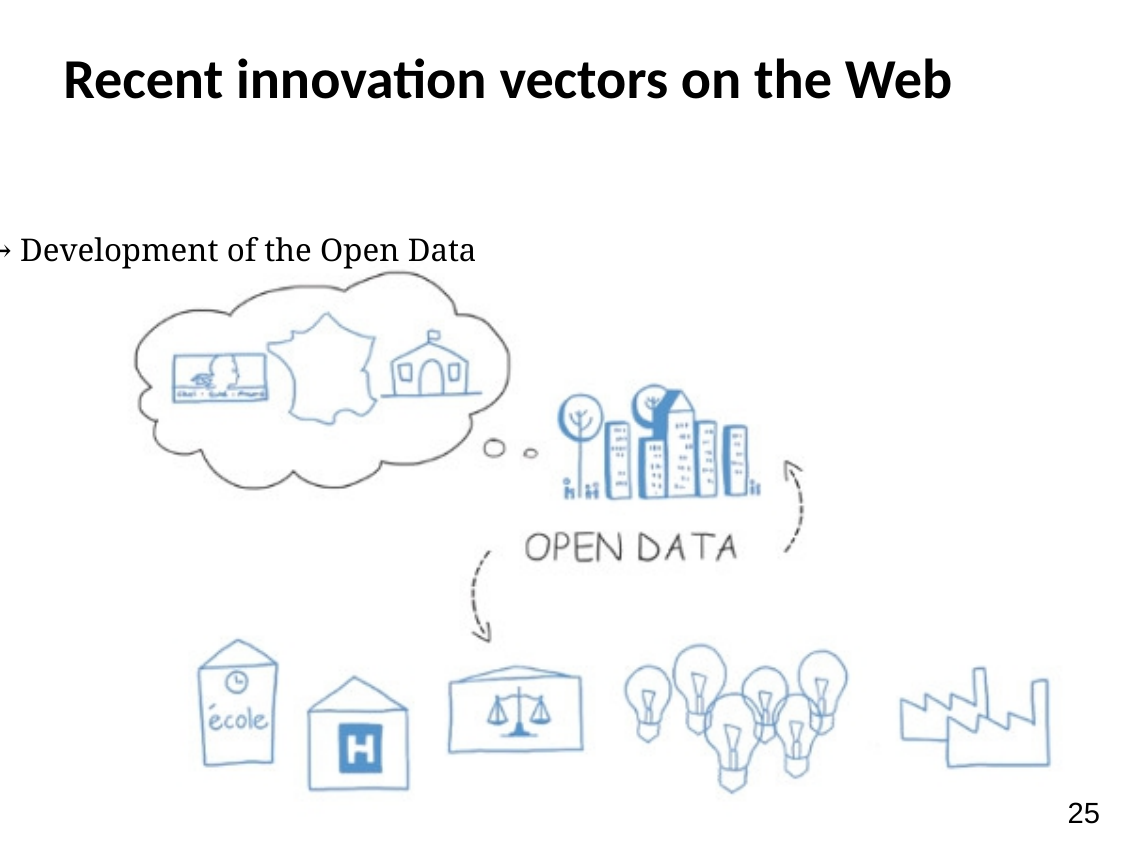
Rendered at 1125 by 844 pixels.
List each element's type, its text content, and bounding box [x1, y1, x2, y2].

text_box → Development of the Open Data [0, 185, 492, 538]
slide_number 25 [1069, 779, 1121, 844]
list Recent innovation vectors on the Web [0, 27, 1041, 122]
picture [125, 243, 1065, 844]
